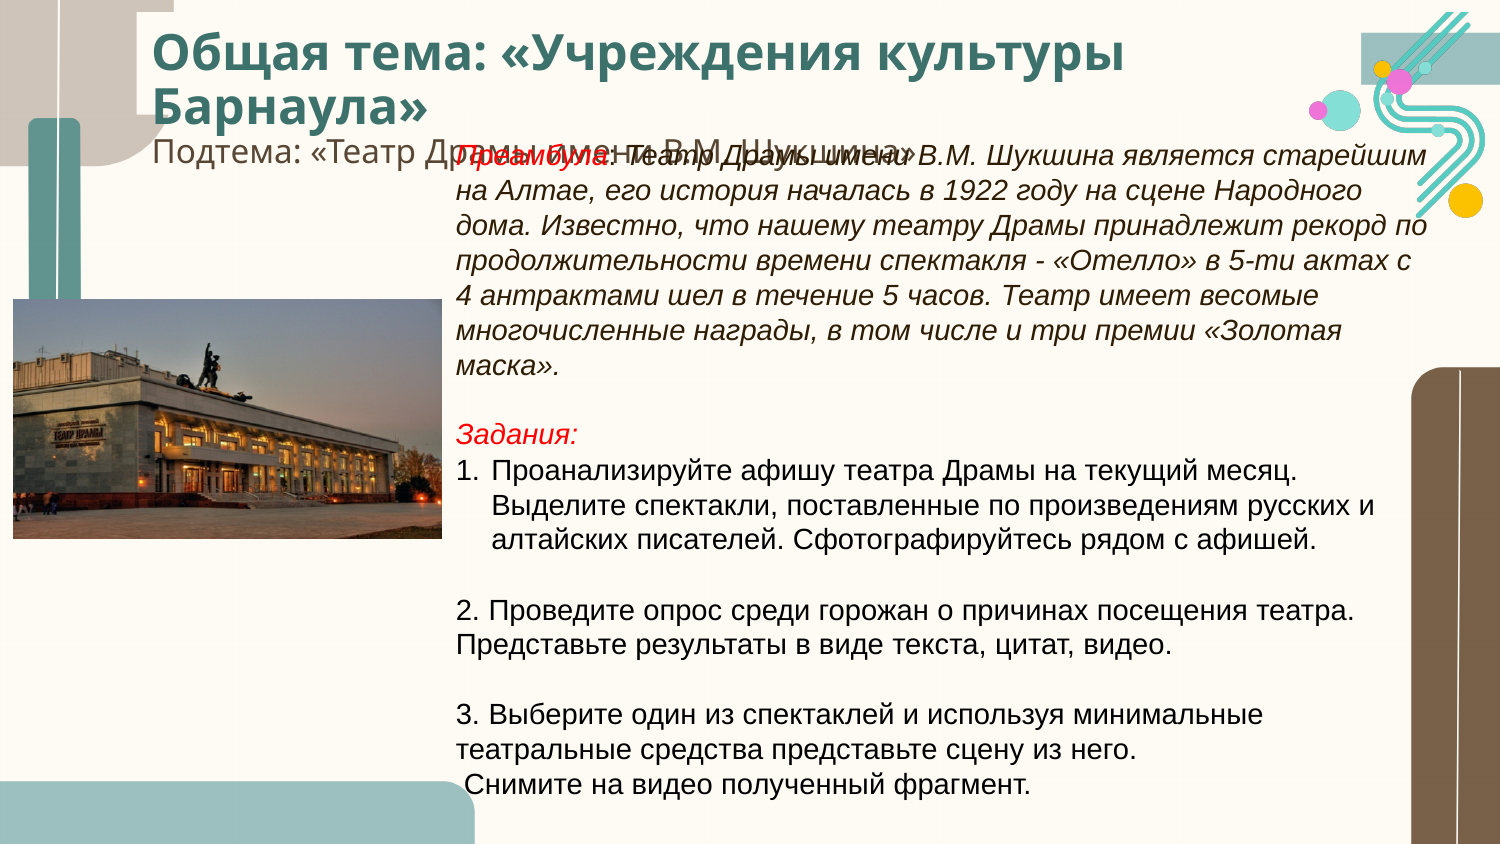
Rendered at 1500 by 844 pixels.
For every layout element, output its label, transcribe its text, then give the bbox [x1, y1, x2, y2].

text_box Преамбула: Театр Драмы имени В.М. Шукшина является старейшим на Алтае, его история началась в 1922 году на сцене Народного дома. Известно, что нашему театру Драмы принадлежит рекорд по продолжительности времени спектакля - «Отелло» в 5-ти актах с 4 антрактами шел в течение 5 часов. Театр имеет весомые многочисленные награды, в том числе и три премии «Золотая маска». Задания: Проанализируйте афишу театра Драмы на текущий месяц. Выделите спектакли, поставленные по произведениям русских и алтайских писателей. Сфотографируйтесь рядом с афишей. 2. Проведите опрос среди горожан о причинах посещения театра. Представьте результаты в виде текста, цитат, видео. 3. Выберите один из спектаклей и используя минимальные театральные средства представьте сцену из него. Снимите на видео полученный фрагмент. [441, 128, 1450, 844]
picture [0, 0, 1500, 844]
title Общая тема: «Учреждения культуры Барнаула» Подтема: «Театр Драмы имени В.М. Шукшина» [136, 12, 1309, 115]
